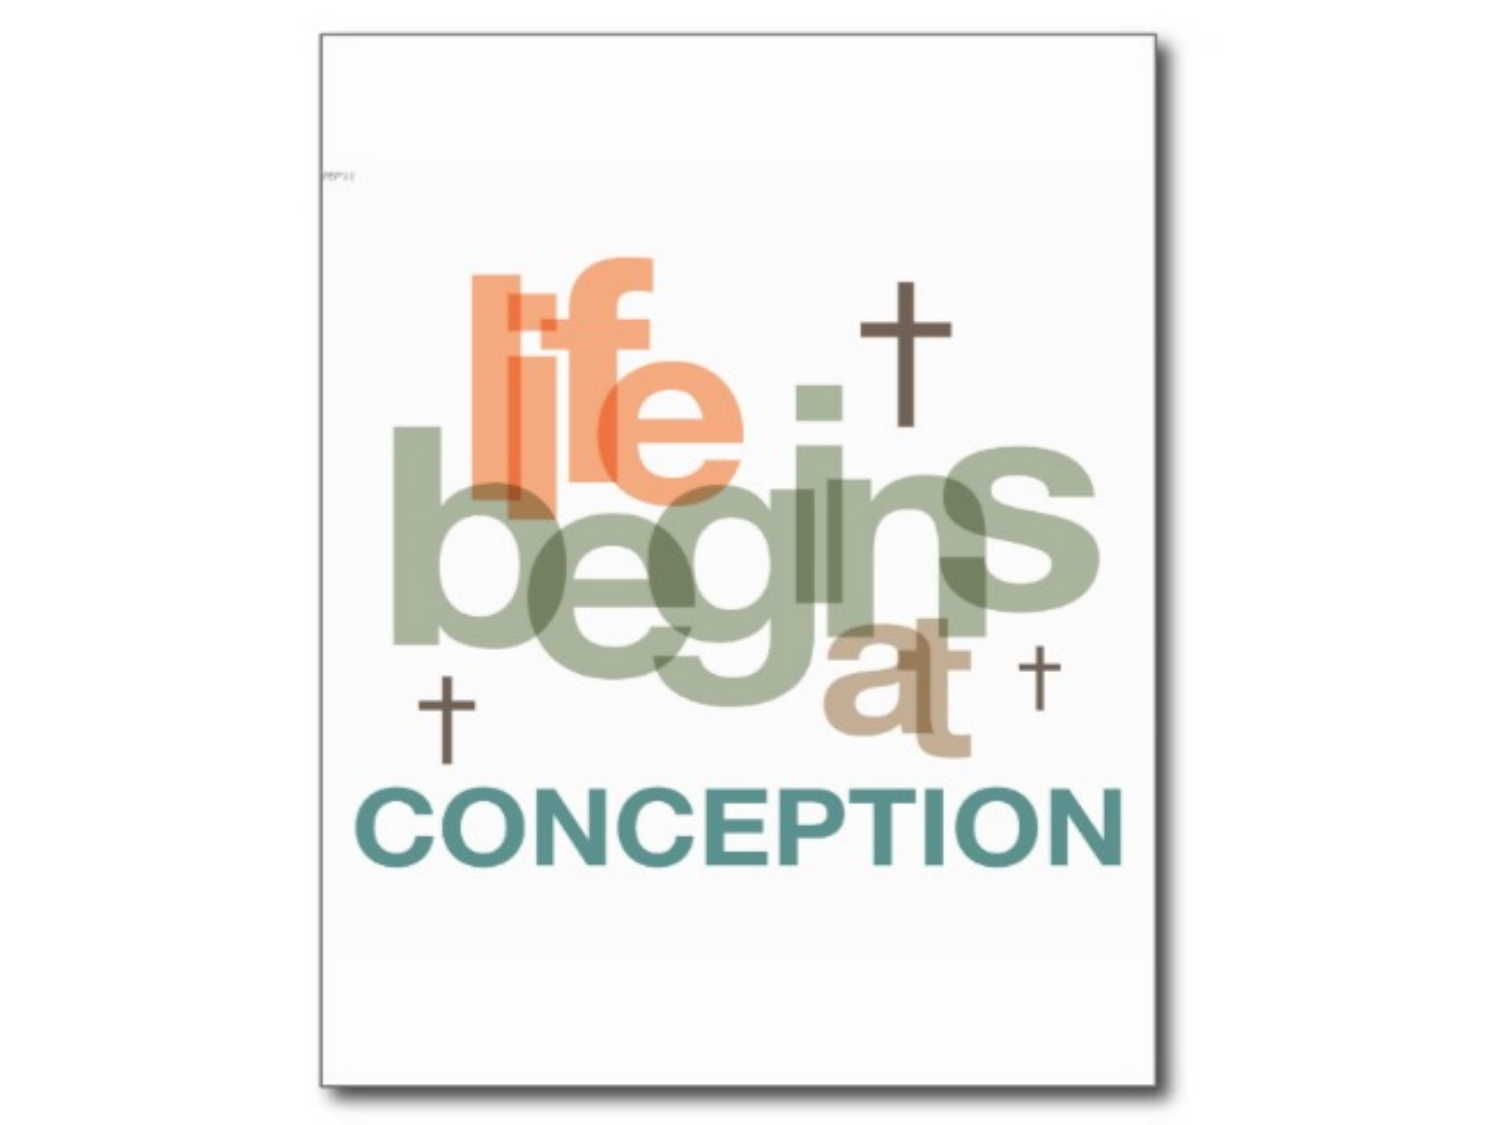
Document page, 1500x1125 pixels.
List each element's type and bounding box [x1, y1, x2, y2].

picture [150, 0, 1328, 1125]
